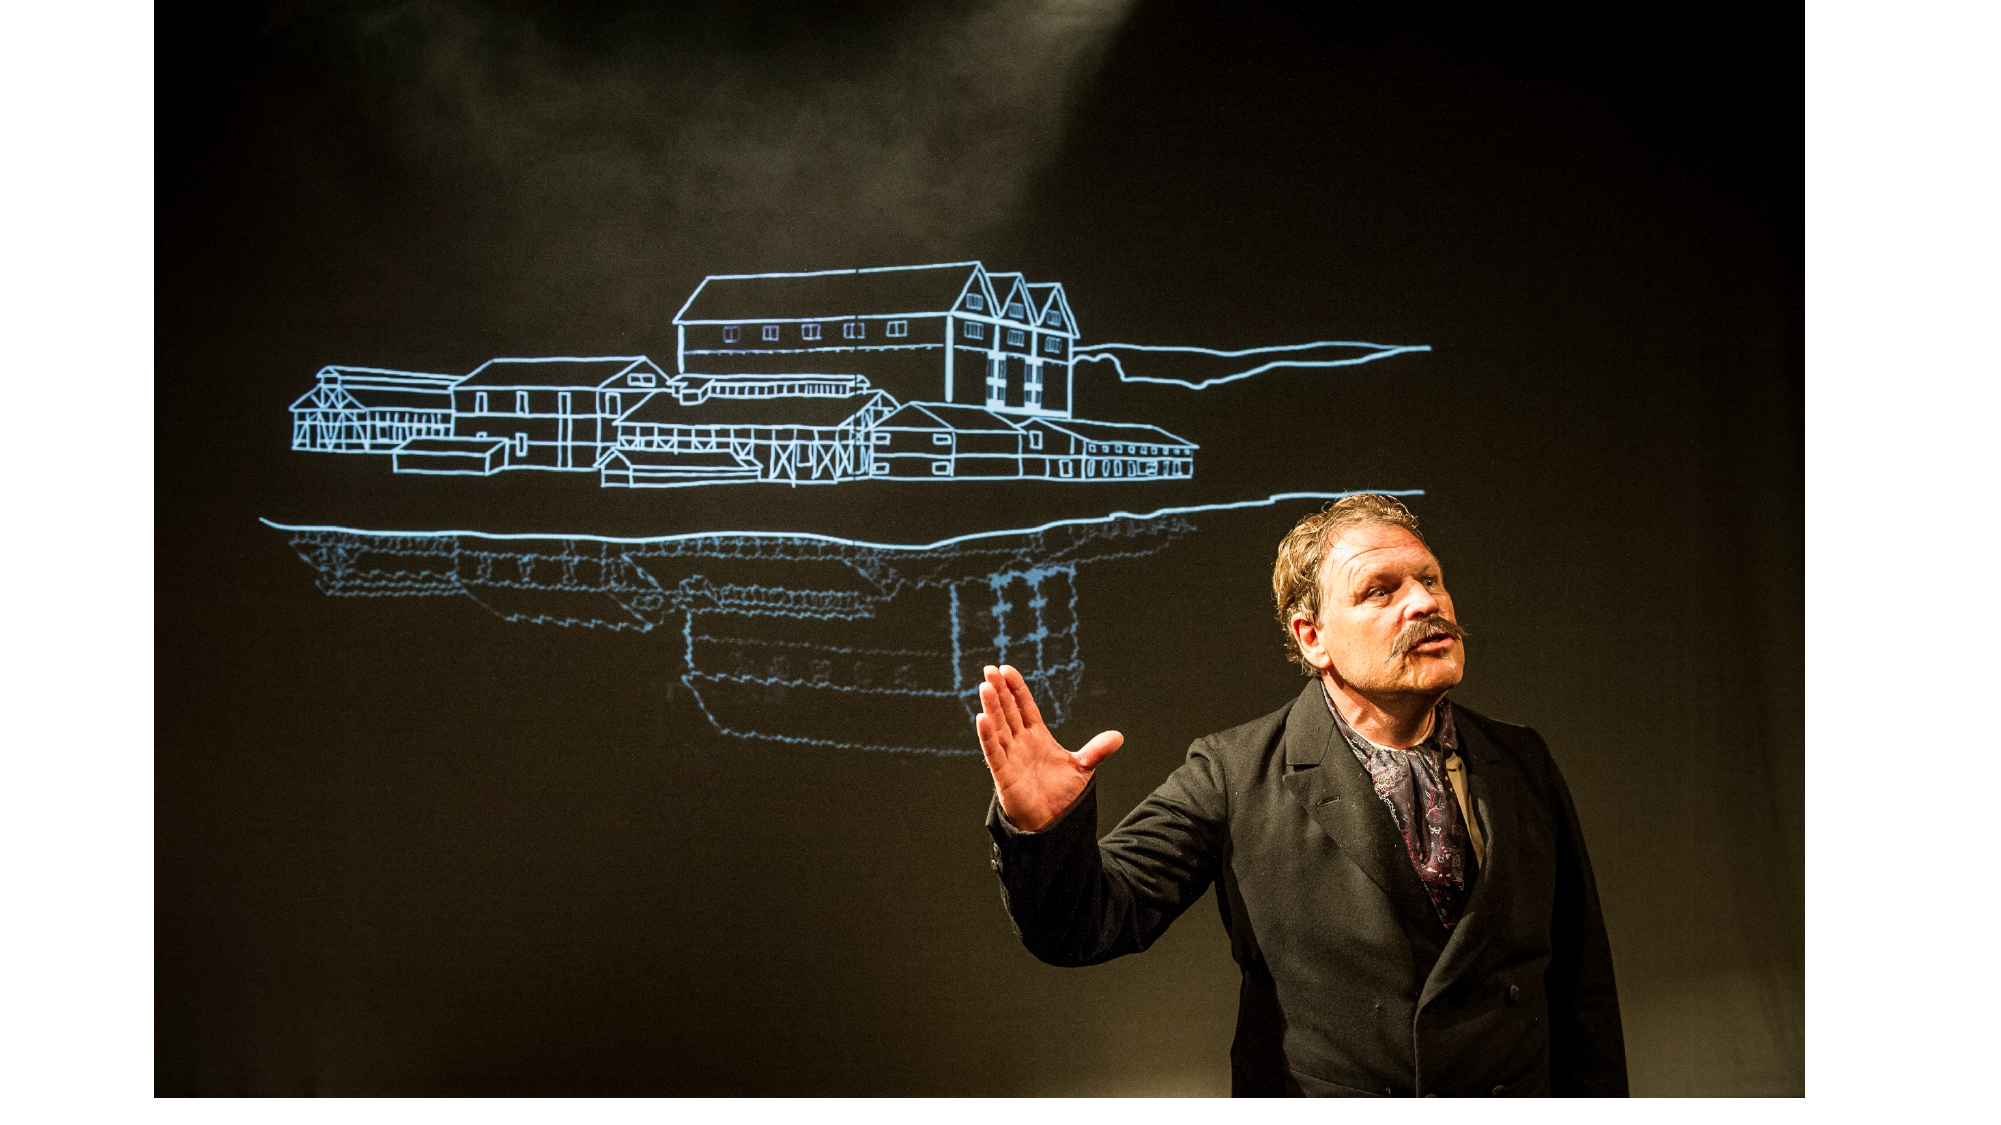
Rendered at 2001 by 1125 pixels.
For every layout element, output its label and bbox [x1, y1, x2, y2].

picture [154, 0, 1805, 1099]
